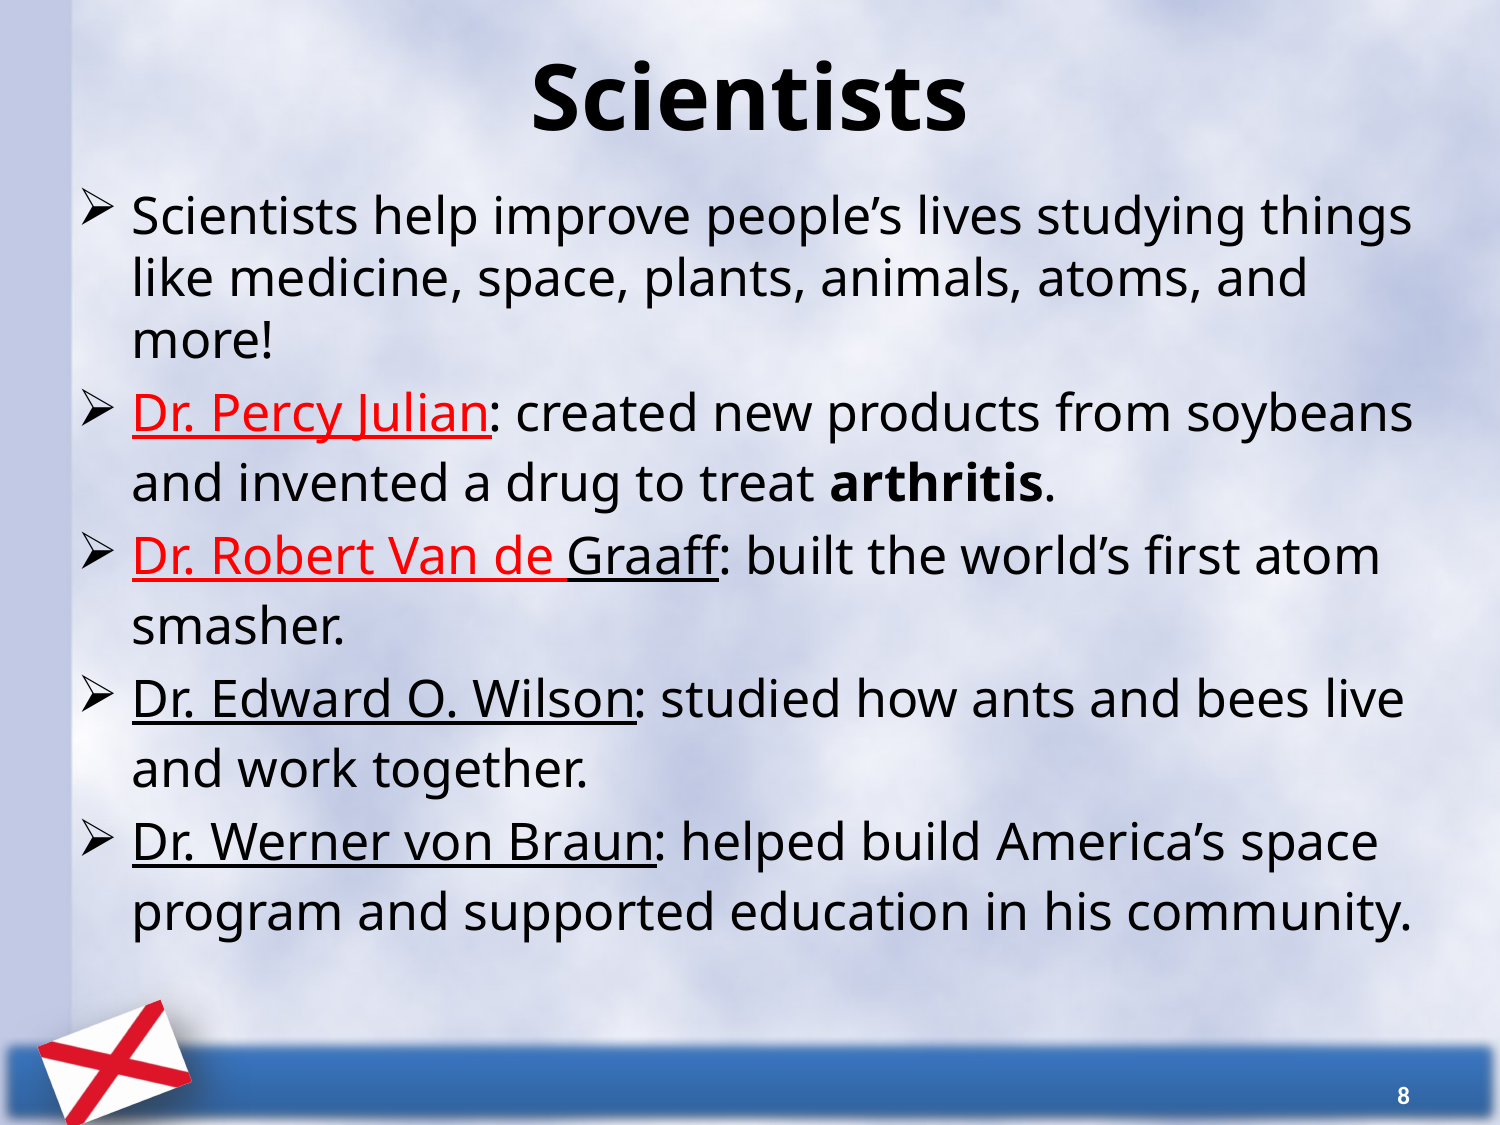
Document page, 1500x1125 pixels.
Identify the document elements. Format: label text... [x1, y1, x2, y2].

title Scientists [75, 0, 1425, 188]
list Scientists help improve people’s lives studying things like medicine, space, plants, animals, atoms, and more! Dr. Percy Julian: created new products from soybeans and invented a drug to treat arthritis. Dr. Robert Van de Graaff: built the world’s first atom smasher. Dr. Edward O. Wilson: studied how ants and bees live and work together. Dr. Werner von Braun: helped build America’s space program and supported education in his community. [62, 174, 1438, 1013]
picture [0, 0, 1500, 1125]
